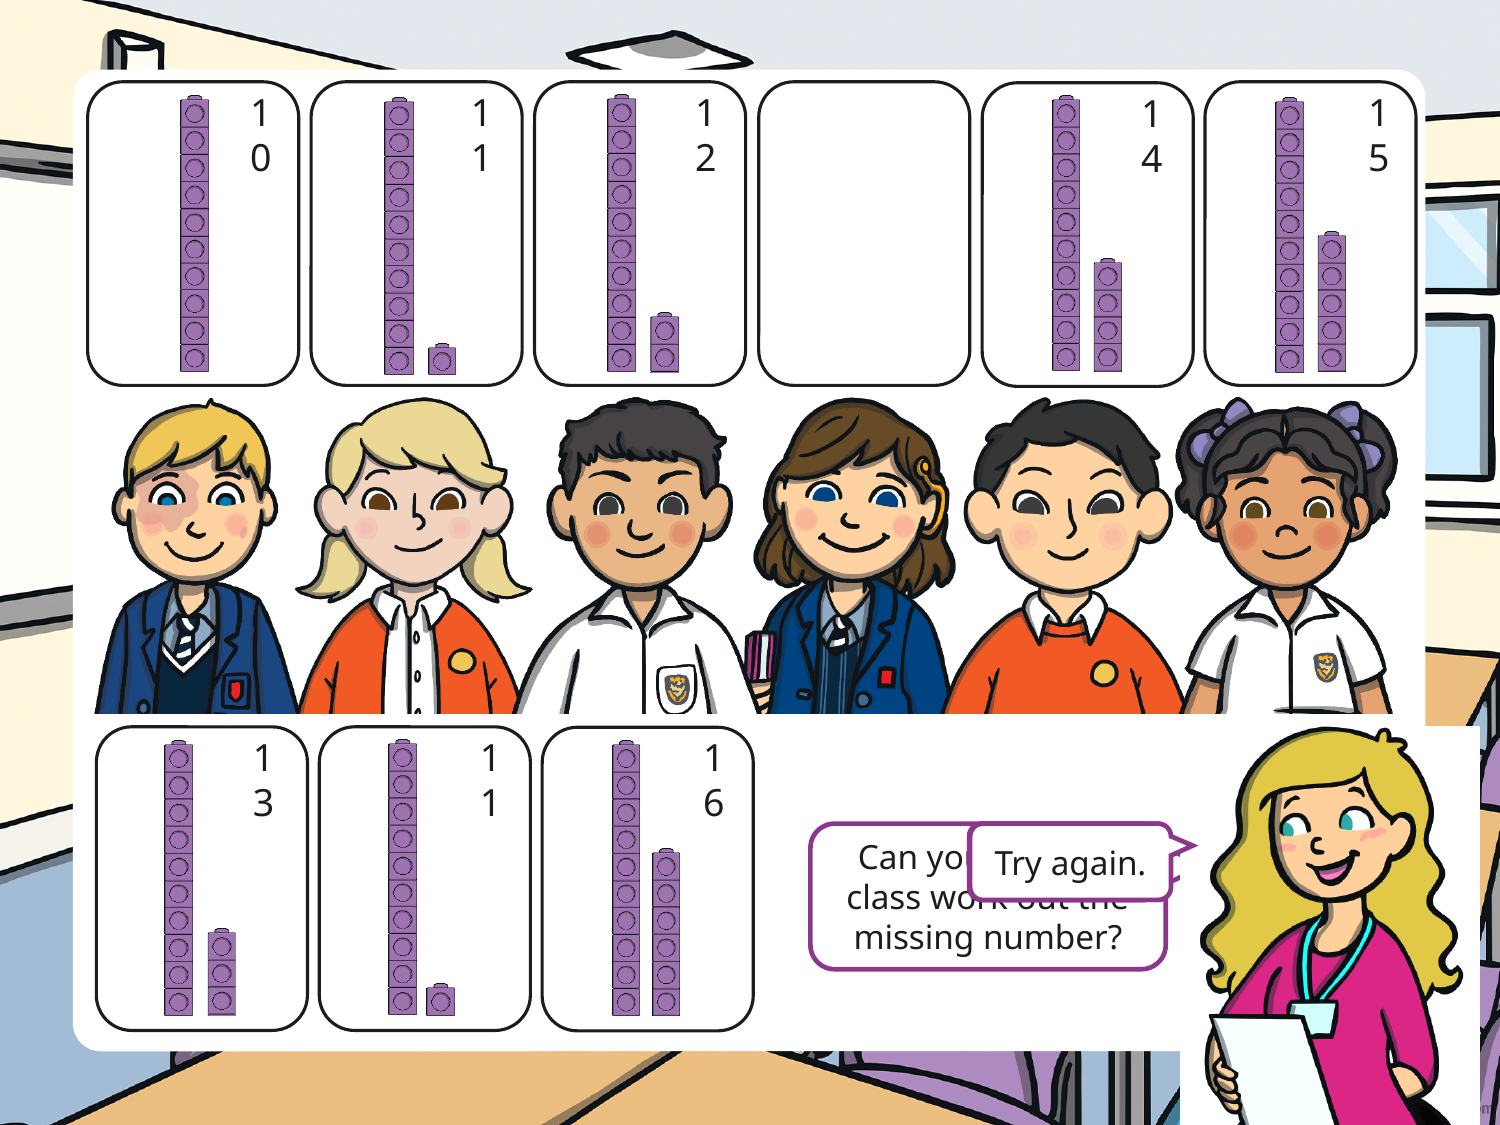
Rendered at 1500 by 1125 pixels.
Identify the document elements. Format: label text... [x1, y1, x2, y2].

text_box Can you help my class work out the missing number? [809, 822, 1167, 971]
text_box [982, 82, 1196, 387]
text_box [1204, 81, 1423, 386]
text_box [319, 726, 535, 1031]
text_box [757, 80, 971, 387]
picture [0, 0, 1500, 1125]
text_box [311, 81, 526, 386]
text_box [542, 726, 758, 1031]
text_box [534, 81, 750, 386]
text_box Try again. [969, 822, 1180, 901]
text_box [87, 81, 305, 386]
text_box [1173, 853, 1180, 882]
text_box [96, 726, 308, 1031]
